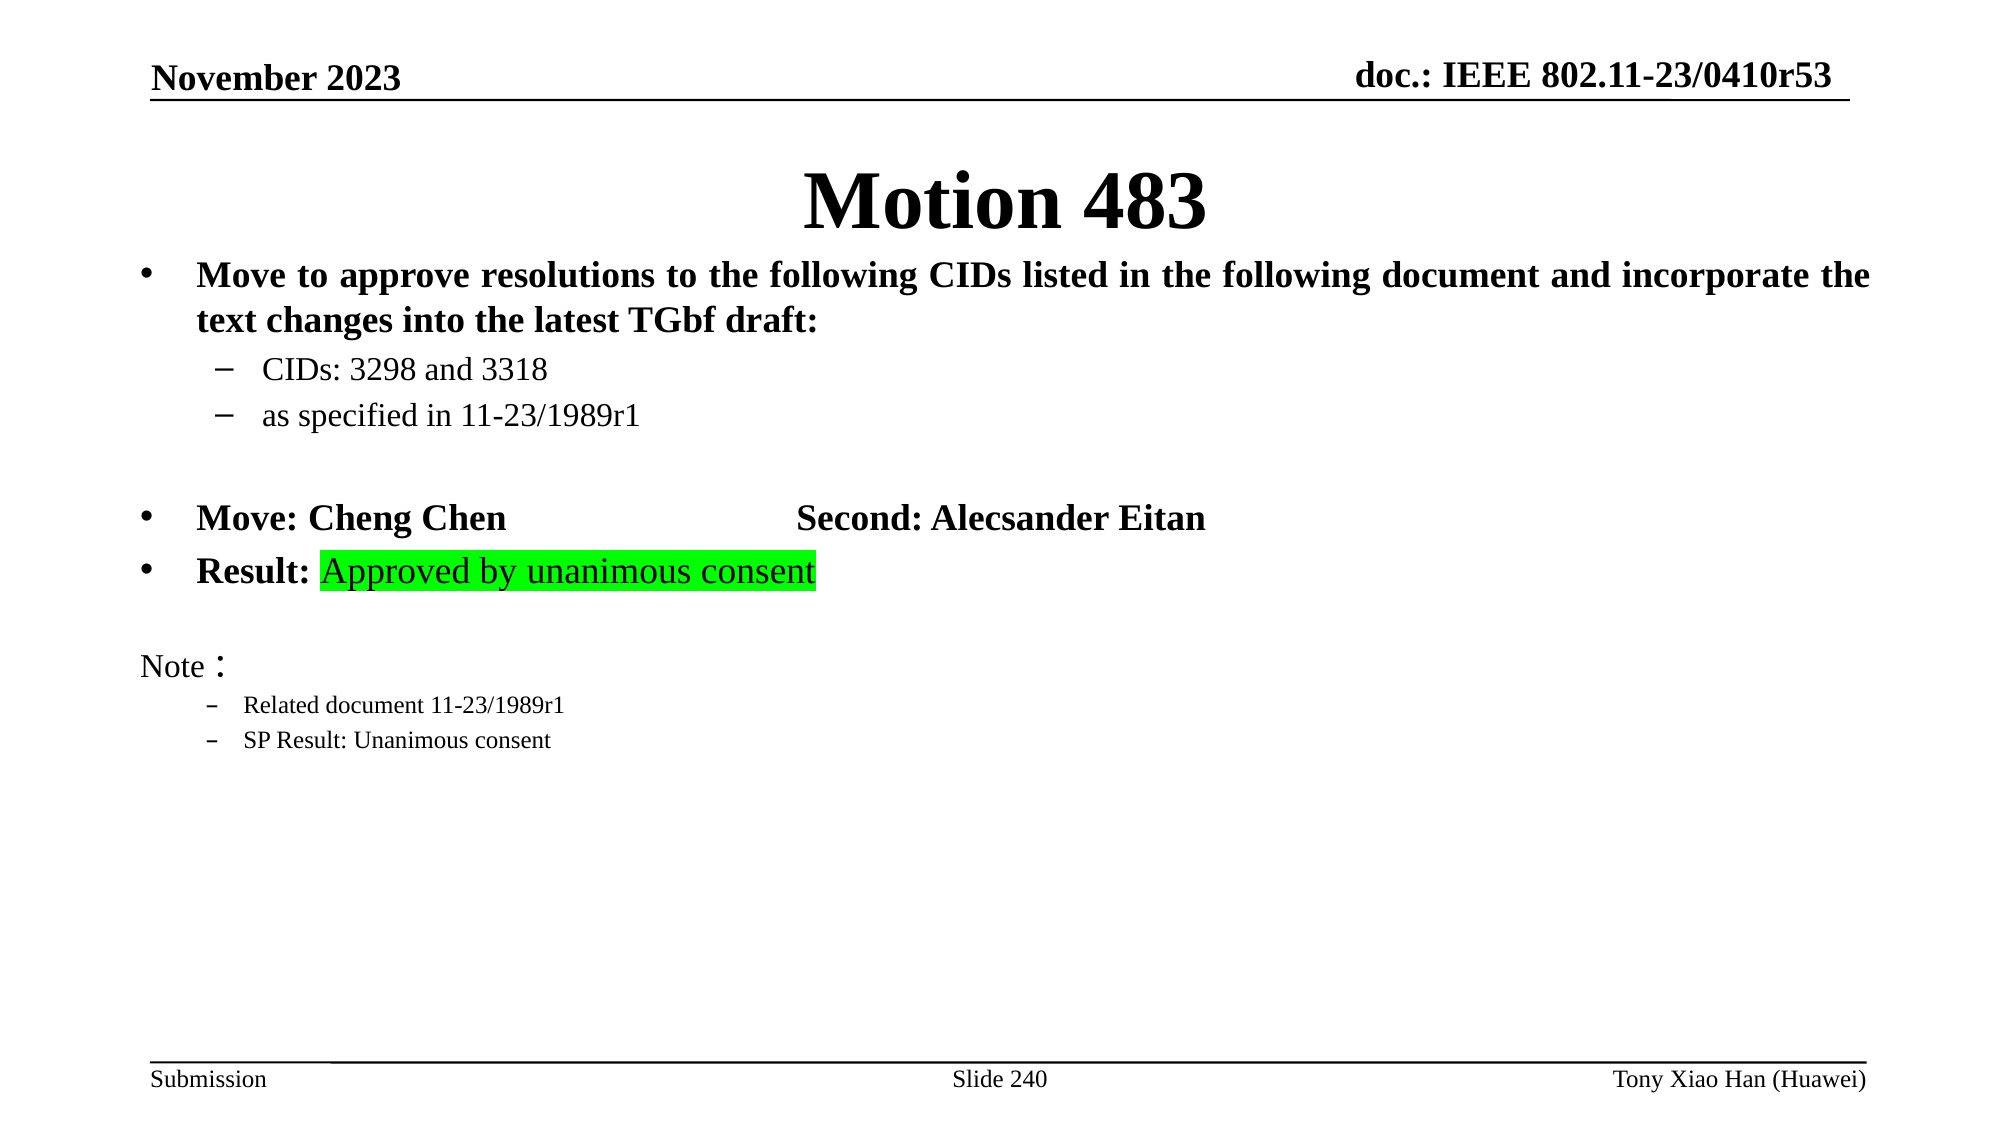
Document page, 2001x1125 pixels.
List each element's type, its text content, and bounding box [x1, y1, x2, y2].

text_box Move to approve resolutions to the following CIDs listed in the following document and incorporate the text changes into the latest TGbf draft: CIDs: 3298 and 3318 as specified in 11-23/1989r1 Move: Cheng Chen Second: Alecsander Eitan Result: Approved by unanimous consent Note： Related document 11-23/1989r1 SP Result: Unanimous consent [125, 212, 1888, 988]
text_box Motion 483 [368, 137, 1644, 212]
